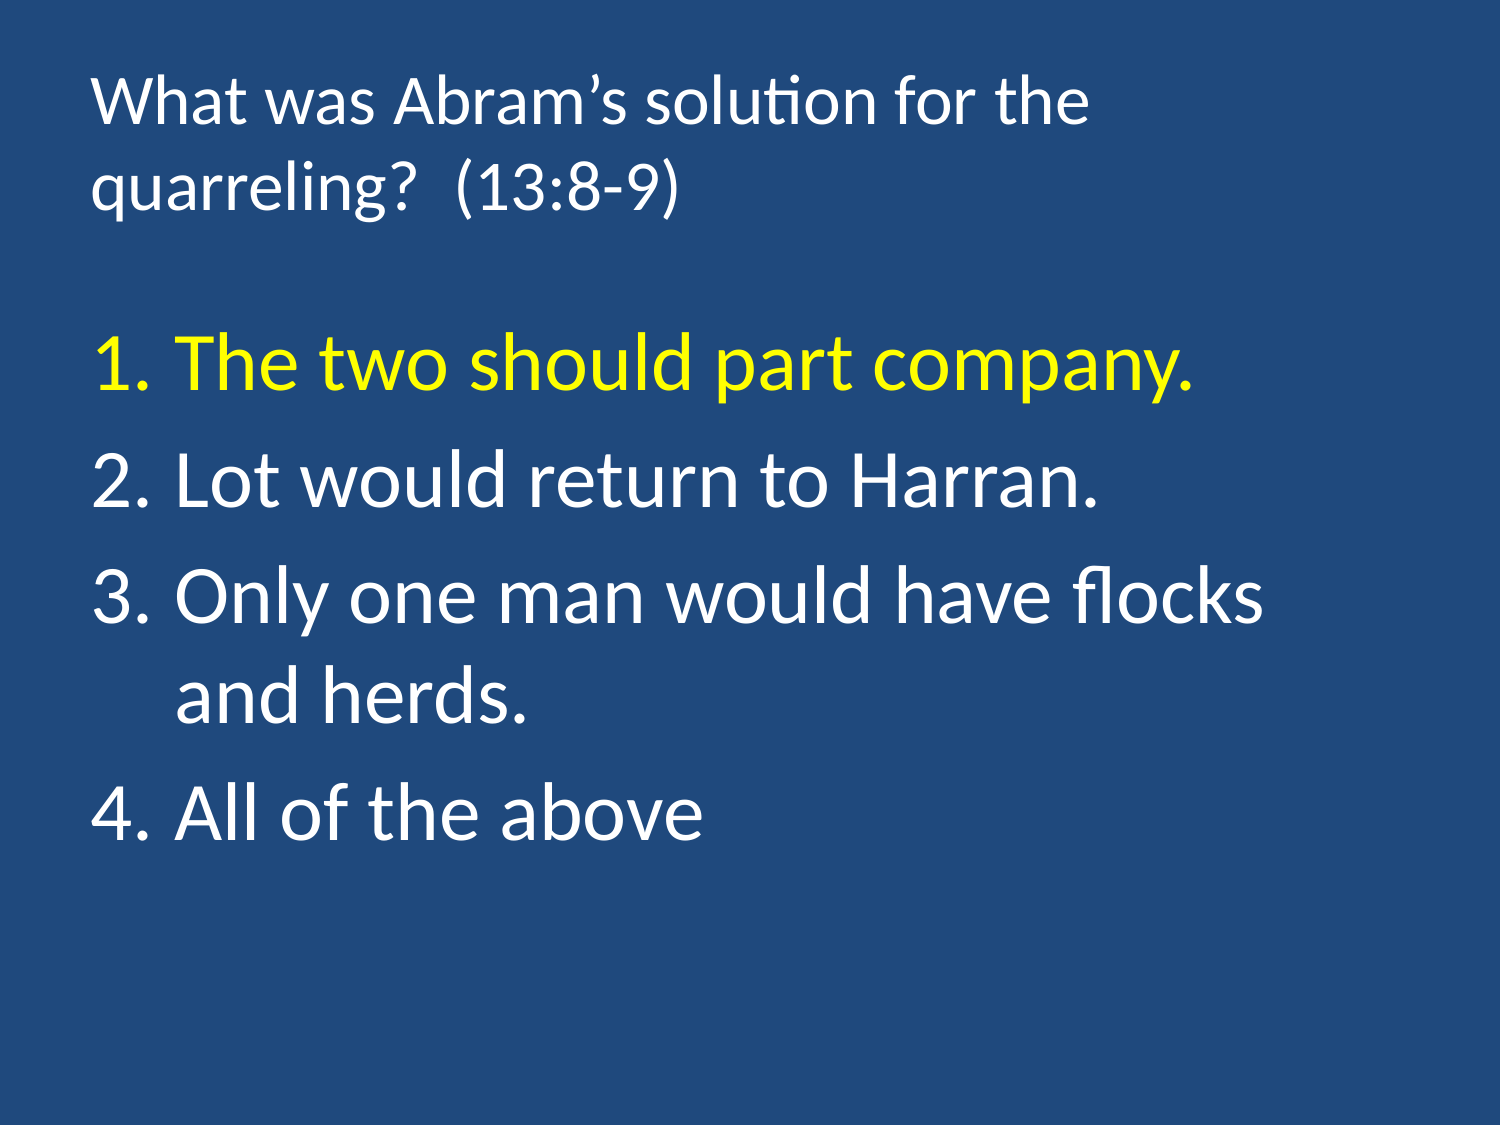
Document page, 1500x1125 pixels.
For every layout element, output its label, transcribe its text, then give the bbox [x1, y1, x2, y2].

list The two should part company. Lot would return to Harran. Only one man would have flocks and herds. All of the above [75, 299, 1425, 1005]
title What was Abram’s solution for the quarreling? (13:8-9) [75, 45, 1425, 233]
